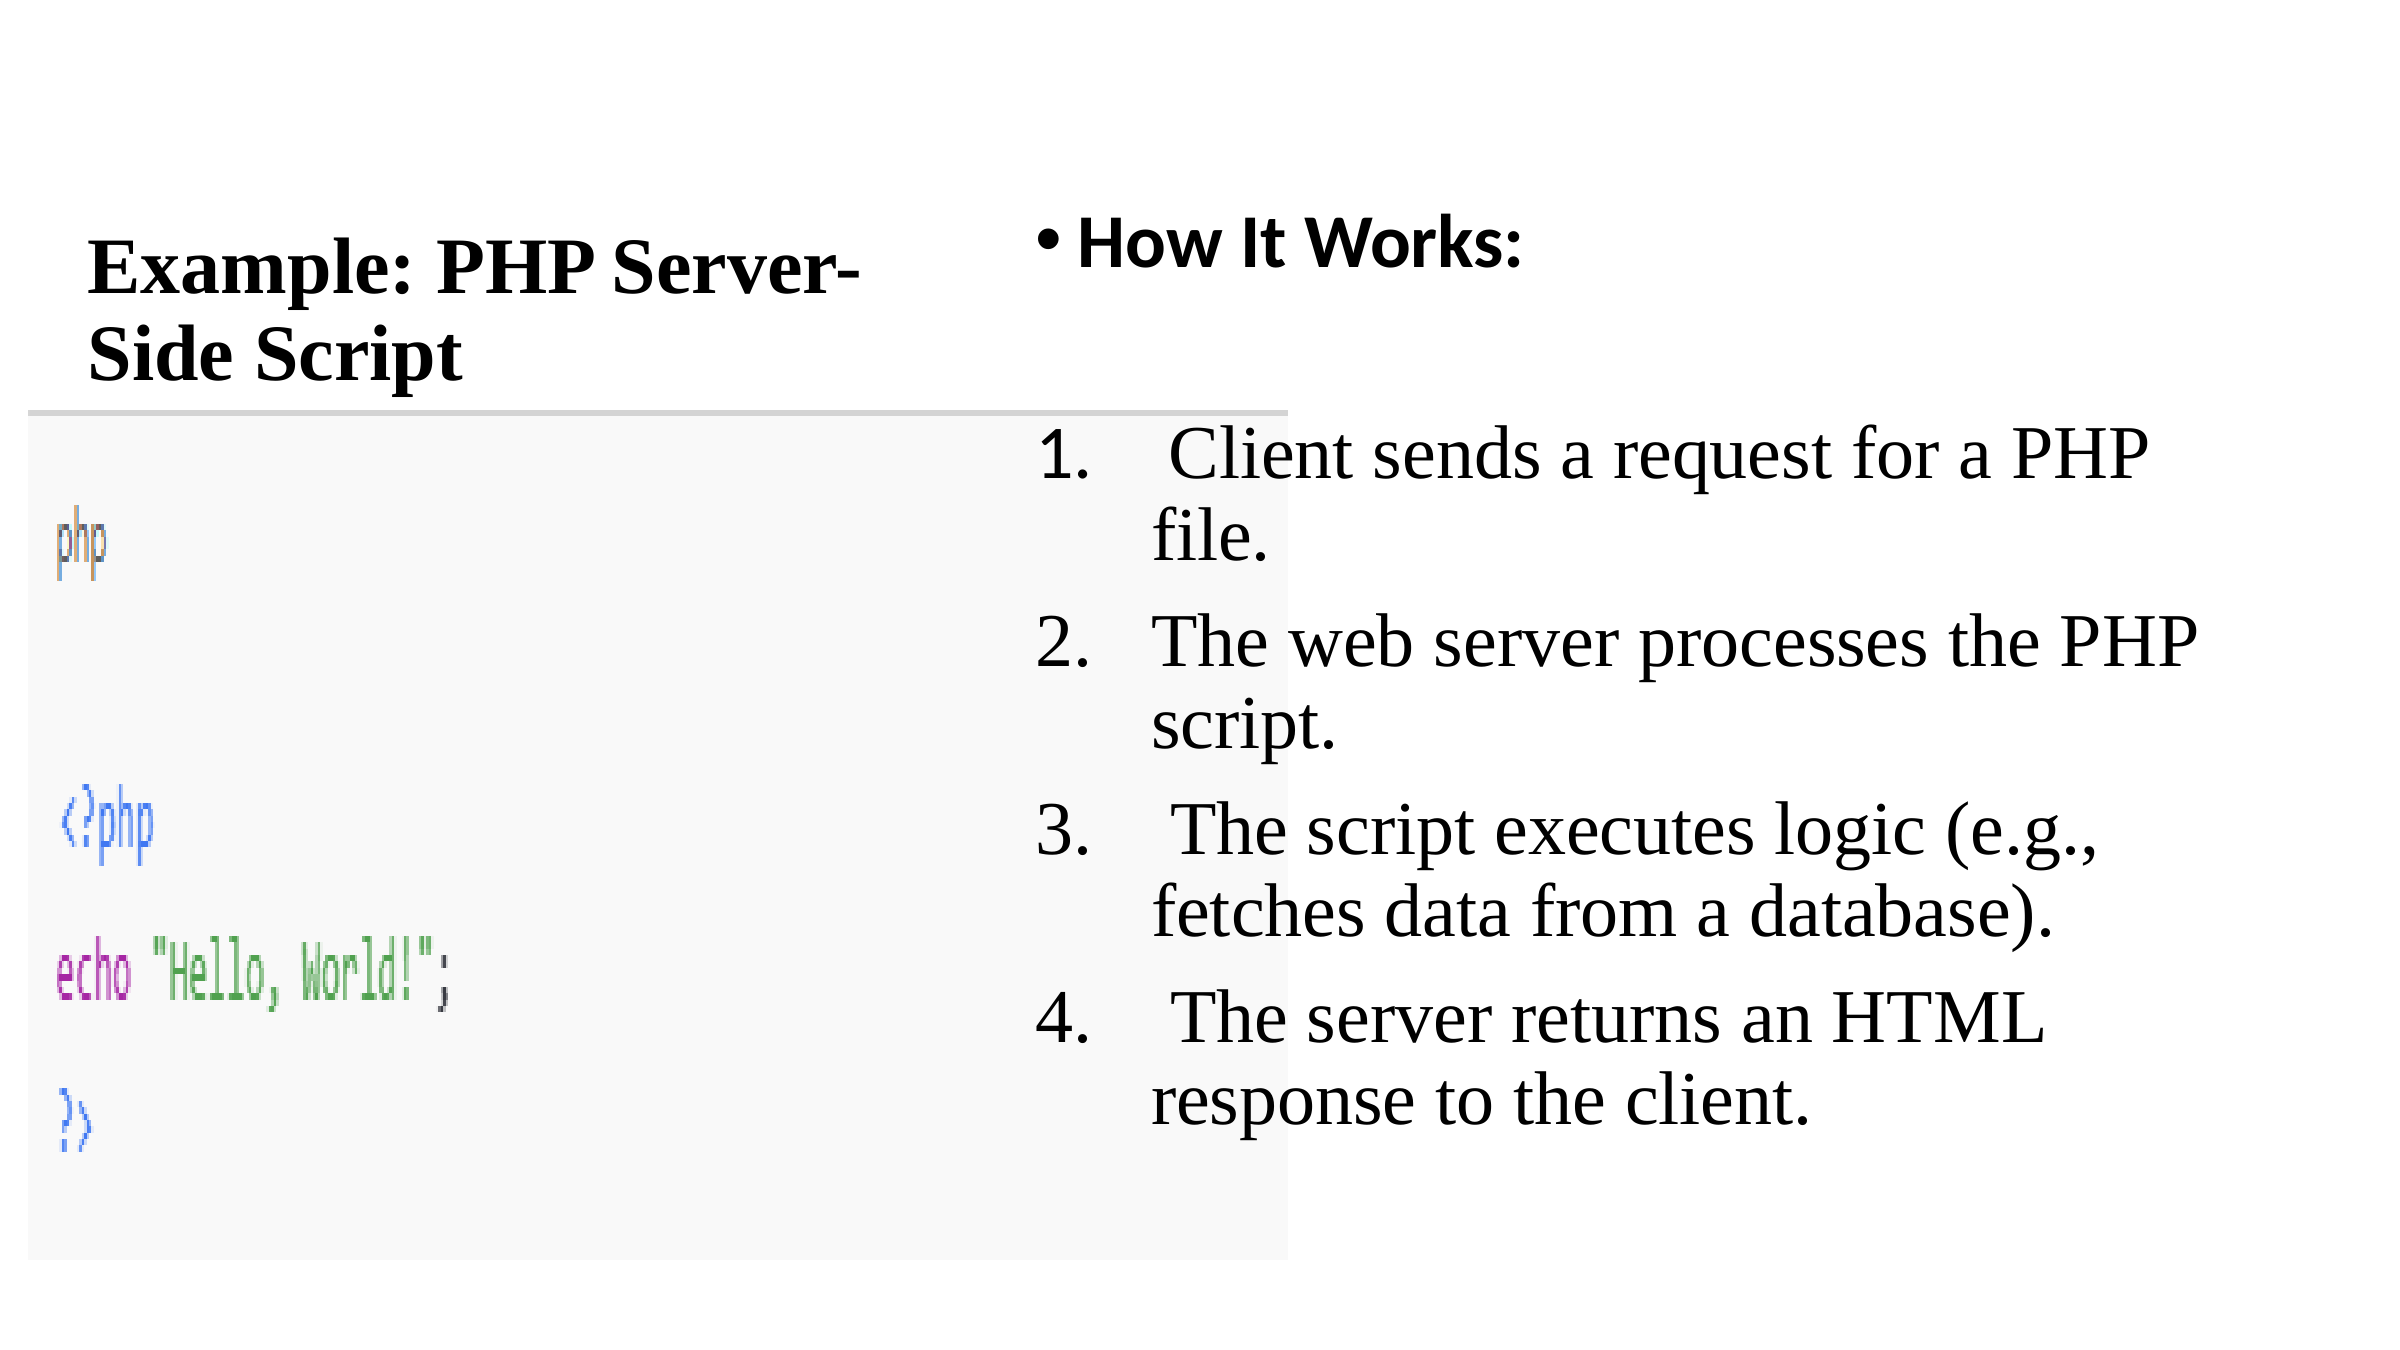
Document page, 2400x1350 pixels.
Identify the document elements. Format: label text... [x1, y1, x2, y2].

picture [28, 404, 1288, 1260]
title Example: PHP Server-Side Script [72, 90, 940, 404]
list How It Works: Client sends a request for a PHP file. The web server processes the PHP script. The script executes logic (e.g., fetches data from a database). The server returns an HTML response to the client. [1020, 194, 2236, 1154]
